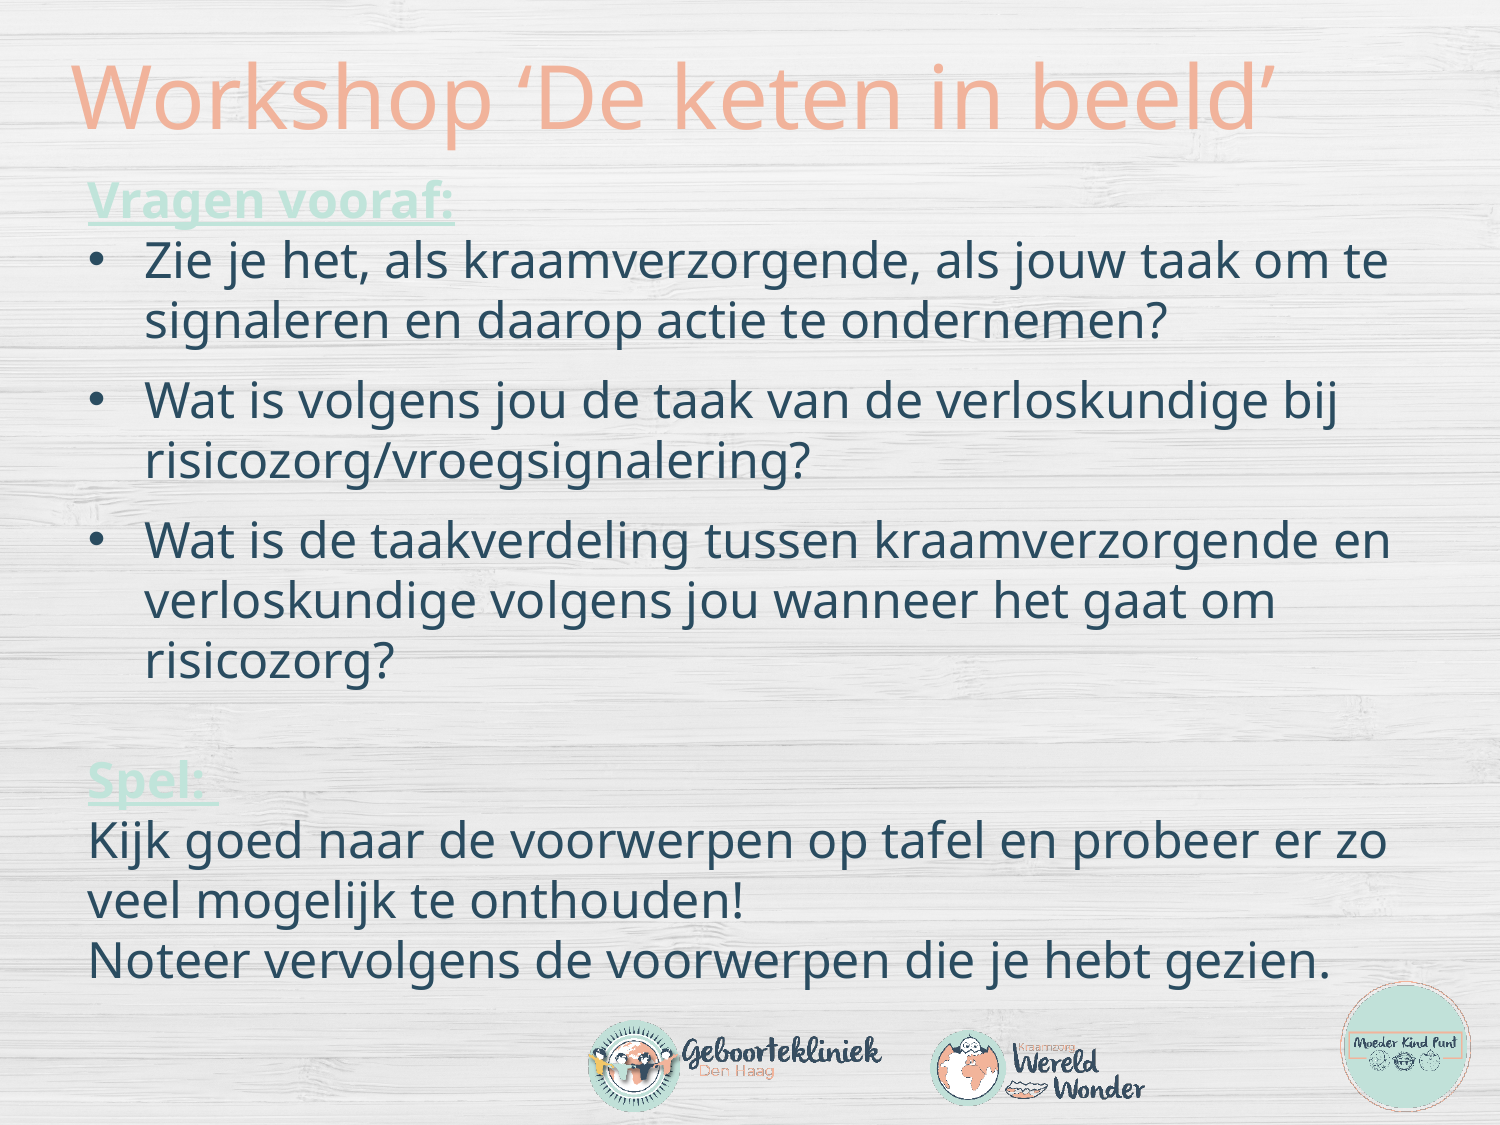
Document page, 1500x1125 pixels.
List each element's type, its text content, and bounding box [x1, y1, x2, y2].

picture [0, 0, 1500, 1125]
text_box Vragen vooraf: Zie je het, als kraamverzorgende, als jouw taak om te signaleren en daarop actie te ondernemen? Wat is volgens jou de taak van de verloskundige bij risicozorg/vroegsignalering? Wat is de taakverdeling tussen kraamverzorgende en verloskundige volgens jou wanneer het gaat om risicozorg? Spel: Kijk goed naar de voorwerpen op tafel en probeer er zo veel mogelijk te onthouden! Noteer vervolgens de voorwerpen die je hebt gezien. [73, 161, 1459, 996]
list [584, 1019, 882, 1112]
title Workshop ‘De keten in beeld’ [55, 0, 1406, 188]
